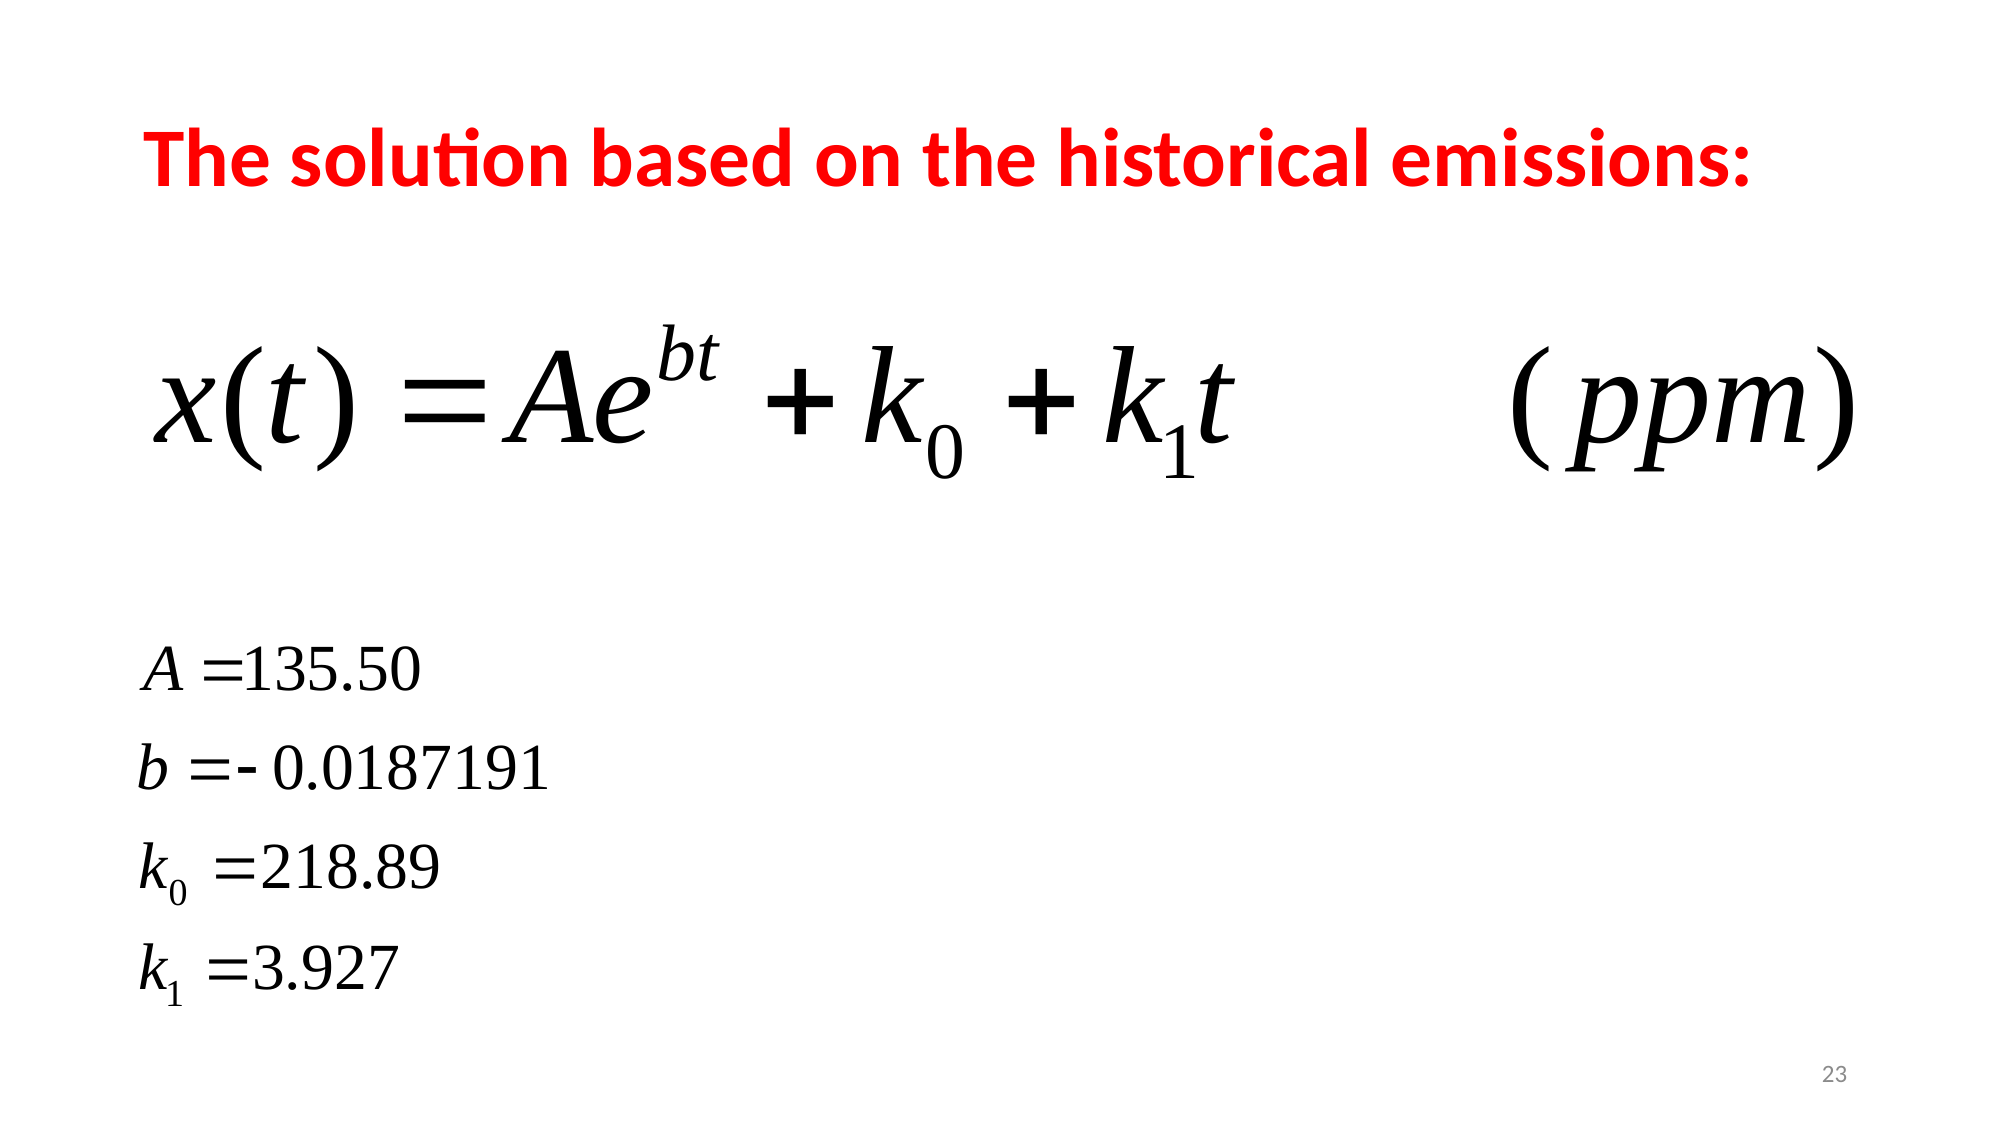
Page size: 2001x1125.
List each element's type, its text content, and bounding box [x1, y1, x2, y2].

text_box The solution based on the historical emissions: [128, 95, 1860, 291]
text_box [128, 292, 1888, 512]
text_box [128, 633, 556, 1018]
slide_number 23 [1412, 1042, 1863, 1103]
